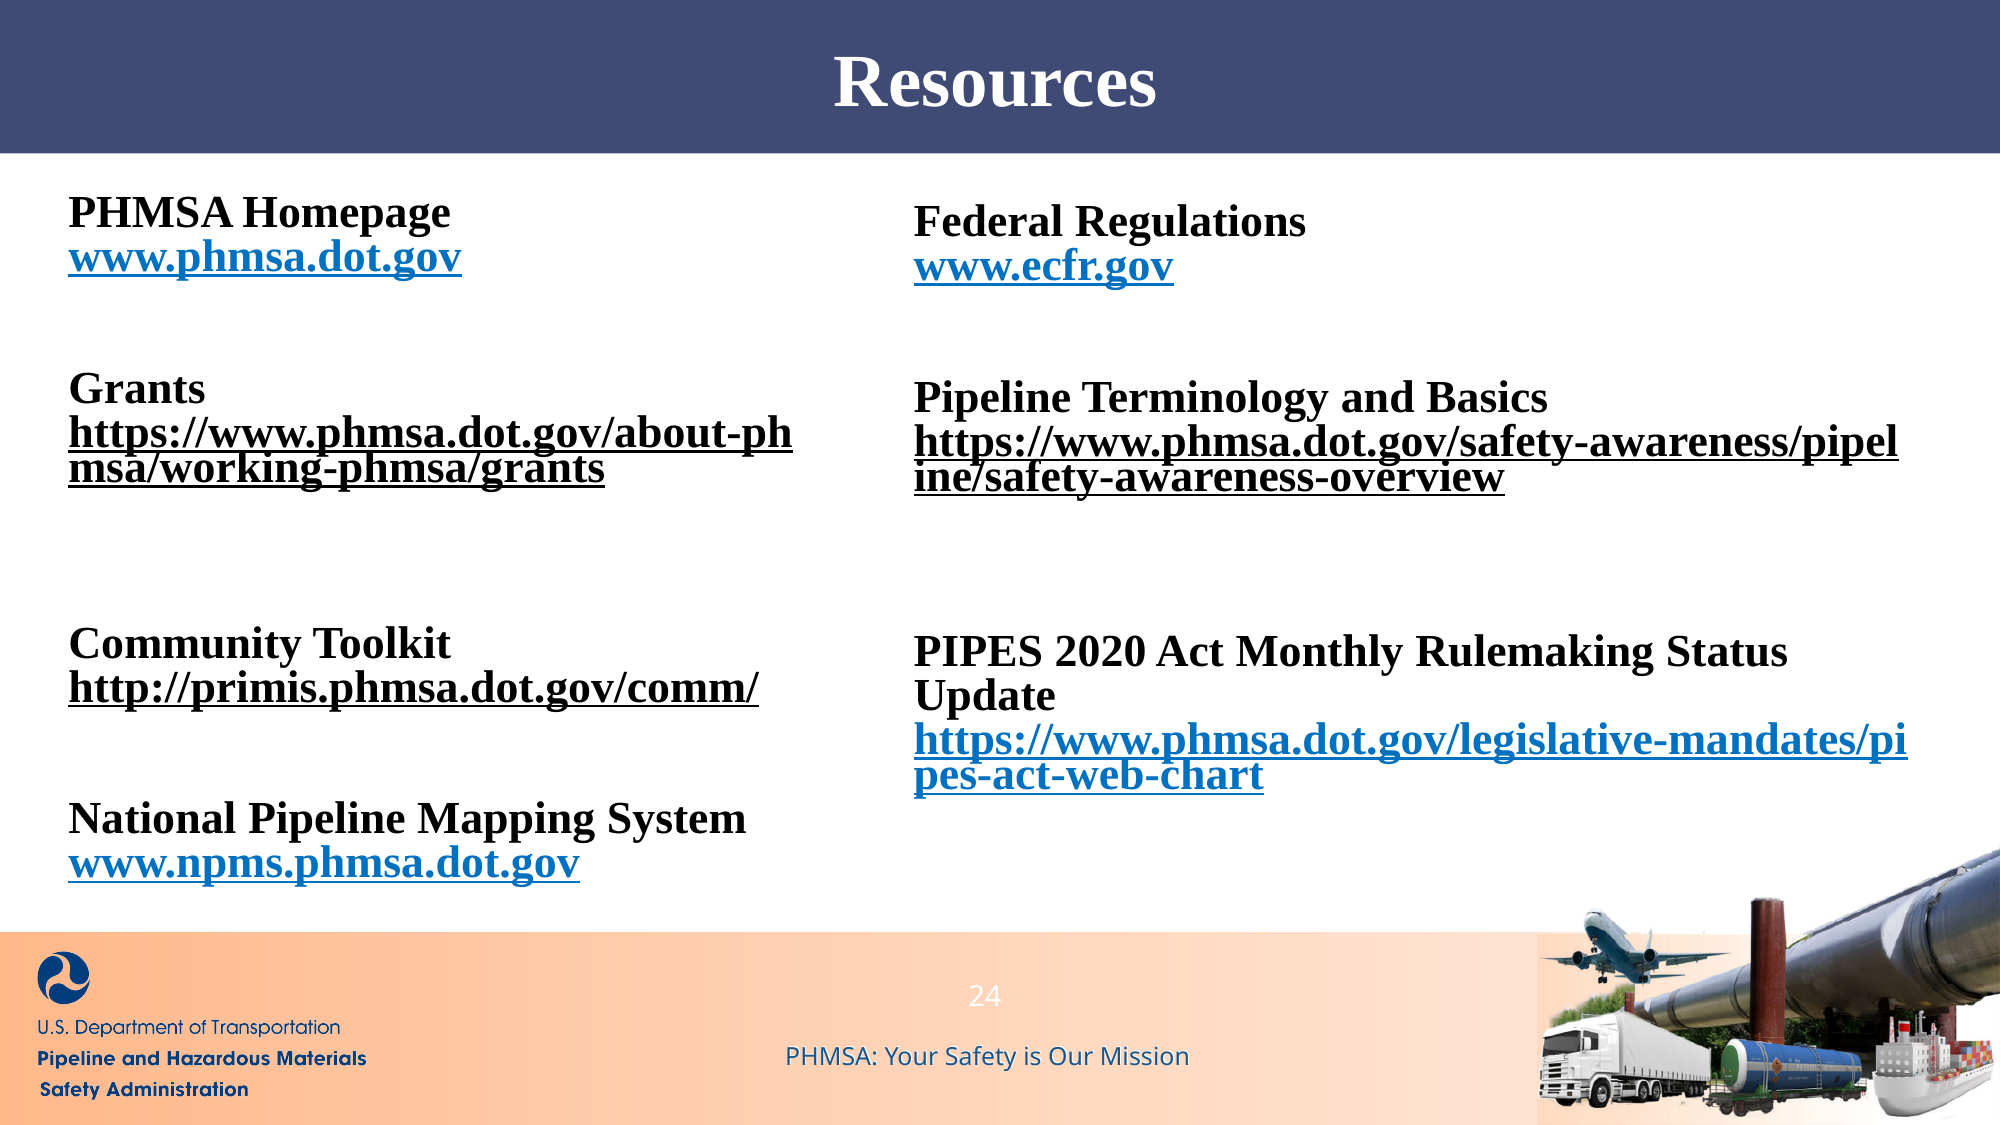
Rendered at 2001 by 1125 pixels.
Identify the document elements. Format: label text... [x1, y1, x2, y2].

text_box [0, 0, 2000, 154]
text_box PHMSA Homepage www.phmsa.dot.gov Grants https://www.phmsa.dot.gov/about-phmsa/working-phmsa/grants Community Toolkit http://primis.phmsa.dot.gov/comm/ National Pipeline Mapping System www.npms.phmsa.dot.gov [53, 185, 827, 899]
picture [35, 932, 371, 1107]
slide_number 24 [953, 969, 1304, 1030]
picture [1537, 842, 2000, 1125]
text_box Federal Regulations www.ecfr.gov Pipeline Terminology and Basics https://www.phmsa.dot.gov/safety-awareness/pipeline/safety-awareness-overview PIPES 2020 Act Monthly Rulemaking Status Update https://www.phmsa.dot.gov/legislative-mandates/pipes-act-web-chart [898, 143, 1927, 824]
